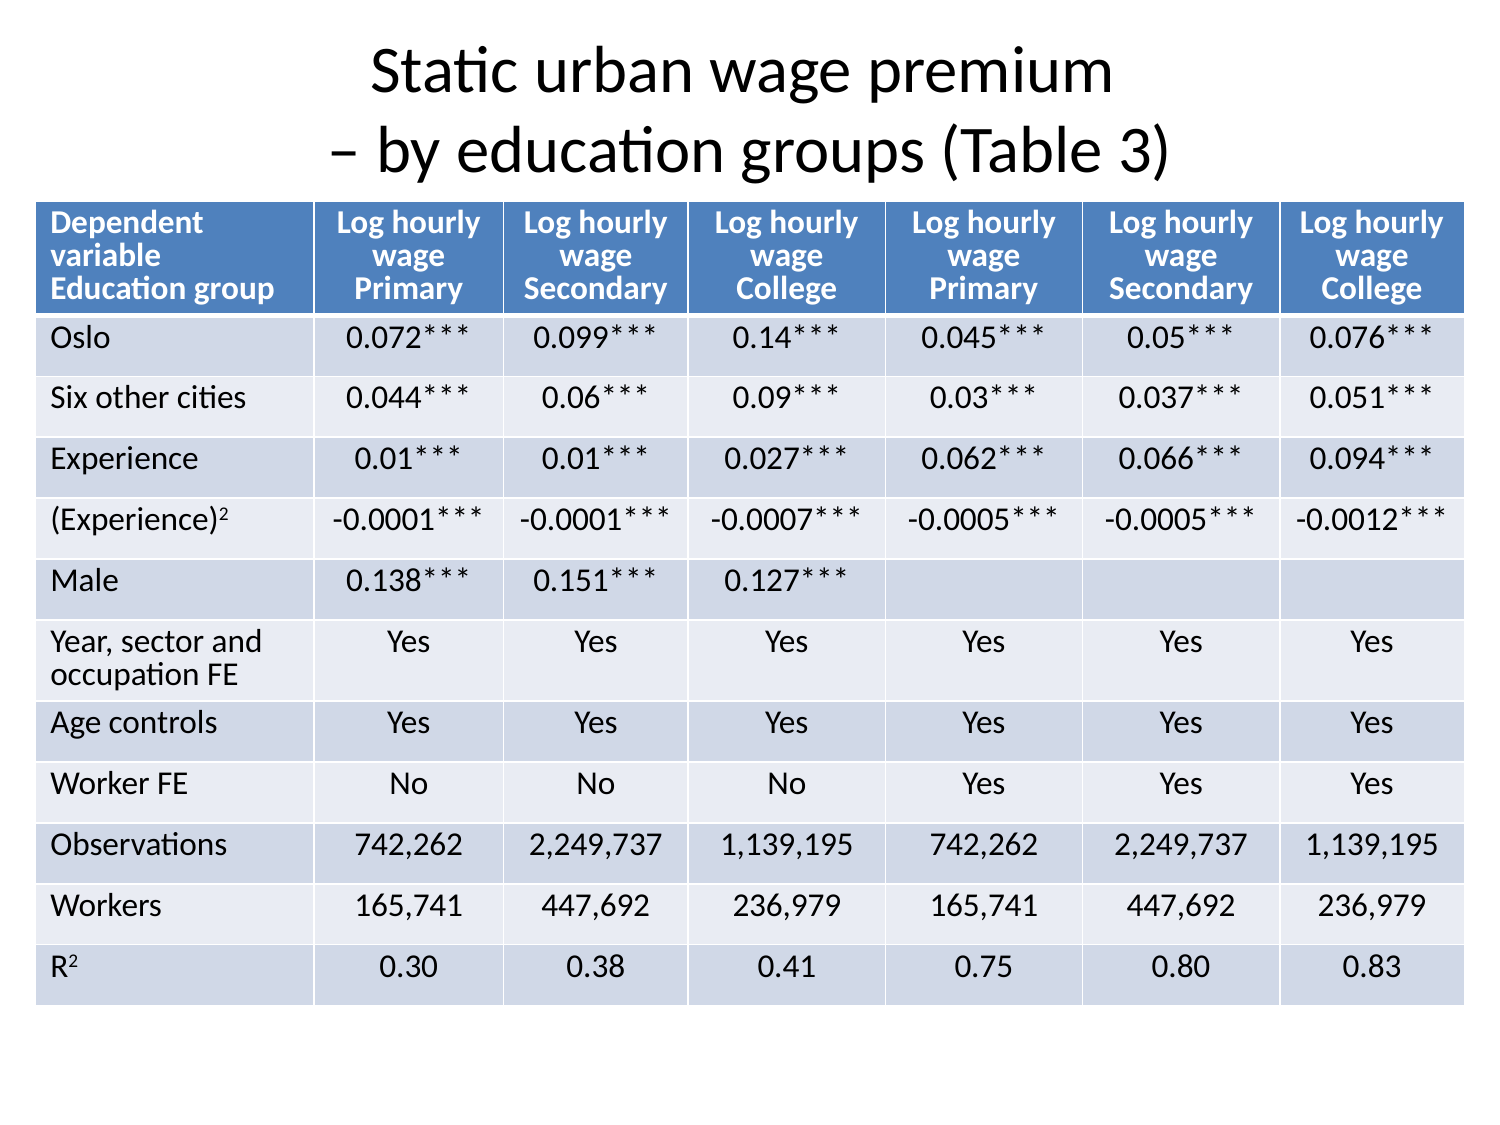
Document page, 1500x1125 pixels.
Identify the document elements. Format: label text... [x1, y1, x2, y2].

table_cell 236,979 [689, 885, 885, 944]
table_cell Yes [315, 702, 503, 761]
table_cell 0.051*** [1281, 377, 1464, 436]
table_cell Male [36, 560, 313, 619]
table_cell Worker FE [36, 763, 313, 822]
table_cell 0.09*** [689, 377, 885, 436]
table_cell 2,249,737 [504, 824, 687, 883]
table_cell 1,139,195 [1281, 824, 1464, 883]
table_cell Observations [36, 824, 313, 883]
table_cell 0.062*** [886, 438, 1082, 497]
table_cell 0.072*** [315, 318, 503, 376]
table_cell 0.066*** [1083, 438, 1279, 497]
table_cell 0.01*** [504, 438, 687, 497]
table_header Log hourly wage Primary [886, 202, 1082, 313]
table_cell 742,262 [315, 824, 503, 883]
table_cell 0.80 [1083, 945, 1279, 1005]
table_cell 0.05*** [1083, 318, 1279, 376]
table_cell Yes [886, 702, 1082, 761]
table_cell 2,249,737 [1083, 824, 1279, 883]
table_cell 0.01*** [315, 438, 503, 497]
table_cell Workers [36, 885, 313, 944]
table_cell 0.027*** [689, 438, 885, 497]
table_cell 0.03*** [886, 377, 1082, 436]
table_cell Age controls [36, 702, 313, 761]
table_cell Yes [1083, 702, 1279, 761]
table_cell 0.099*** [504, 318, 687, 376]
table_cell Yes [504, 621, 687, 700]
table_cell Yes [689, 621, 885, 700]
table_header Log hourly wage Primary [315, 202, 503, 313]
table_cell 0.076*** [1281, 318, 1464, 376]
table_cell Year, sector and occupation FE [36, 621, 313, 700]
table_cell [1281, 560, 1464, 619]
table_cell 1,139,195 [689, 824, 885, 883]
table_header Log hourly wage Secondary [1083, 202, 1279, 313]
table_cell 742,262 [886, 824, 1082, 883]
table_cell 0.044*** [315, 377, 503, 436]
table_cell Yes [886, 763, 1082, 822]
table_cell Oslo [36, 318, 313, 376]
table_cell -0.0005*** [1083, 499, 1279, 558]
table_cell -0.0012*** [1281, 499, 1464, 558]
table_header Dependent variable Education group [36, 202, 313, 313]
table_header Log hourly wage College [1281, 202, 1464, 313]
table_cell (Experience)2 [36, 499, 313, 558]
table_cell Yes [1281, 702, 1464, 761]
table_cell 165,741 [315, 885, 503, 944]
table_cell 447,692 [1083, 885, 1279, 944]
table_header Log hourly wage College [689, 202, 885, 313]
text_box Static urban wage premium – by education groups (Table 3) [76, 18, 1424, 194]
table_cell -0.0001*** [315, 499, 503, 558]
table_cell Yes [886, 621, 1082, 700]
table_cell Yes [689, 702, 885, 761]
table_cell -0.0005*** [886, 499, 1082, 558]
table_cell -0.0001*** [504, 499, 687, 558]
table_cell -0.0007*** [689, 499, 885, 558]
table_cell 0.138*** [315, 560, 503, 619]
table_cell [886, 560, 1082, 619]
table_cell 0.14*** [689, 318, 885, 376]
table_cell 0.41 [689, 945, 885, 1005]
table_cell 0.151*** [504, 560, 687, 619]
table_cell No [504, 763, 687, 822]
table_header Log hourly wage Secondary [504, 202, 687, 313]
table_cell 0.094*** [1281, 438, 1464, 497]
table_cell 0.30 [315, 945, 503, 1005]
table_cell Yes [1281, 621, 1464, 700]
table_cell Six other cities [36, 377, 313, 436]
table_cell Yes [315, 621, 503, 700]
table_cell Yes [1281, 763, 1464, 822]
table_cell 0.127*** [689, 560, 885, 619]
table_cell 0.06*** [504, 377, 687, 436]
table_cell 236,979 [1281, 885, 1464, 944]
table_cell Experience [36, 438, 313, 497]
table_cell 0.045*** [886, 318, 1082, 376]
table_cell No [689, 763, 885, 822]
table_cell 0.83 [1281, 945, 1464, 1005]
table_cell Yes [504, 702, 687, 761]
table_cell 0.38 [504, 945, 687, 1005]
table_cell 0.75 [886, 945, 1082, 1005]
table_cell 447,692 [504, 885, 687, 944]
table_cell R2 [36, 945, 313, 1005]
table_cell No [315, 763, 503, 822]
table_cell Yes [1083, 621, 1279, 700]
table_cell [1083, 560, 1279, 619]
table_cell 165,741 [886, 885, 1082, 944]
table_cell Yes [1083, 763, 1279, 822]
table_cell 0.037*** [1083, 377, 1279, 436]
